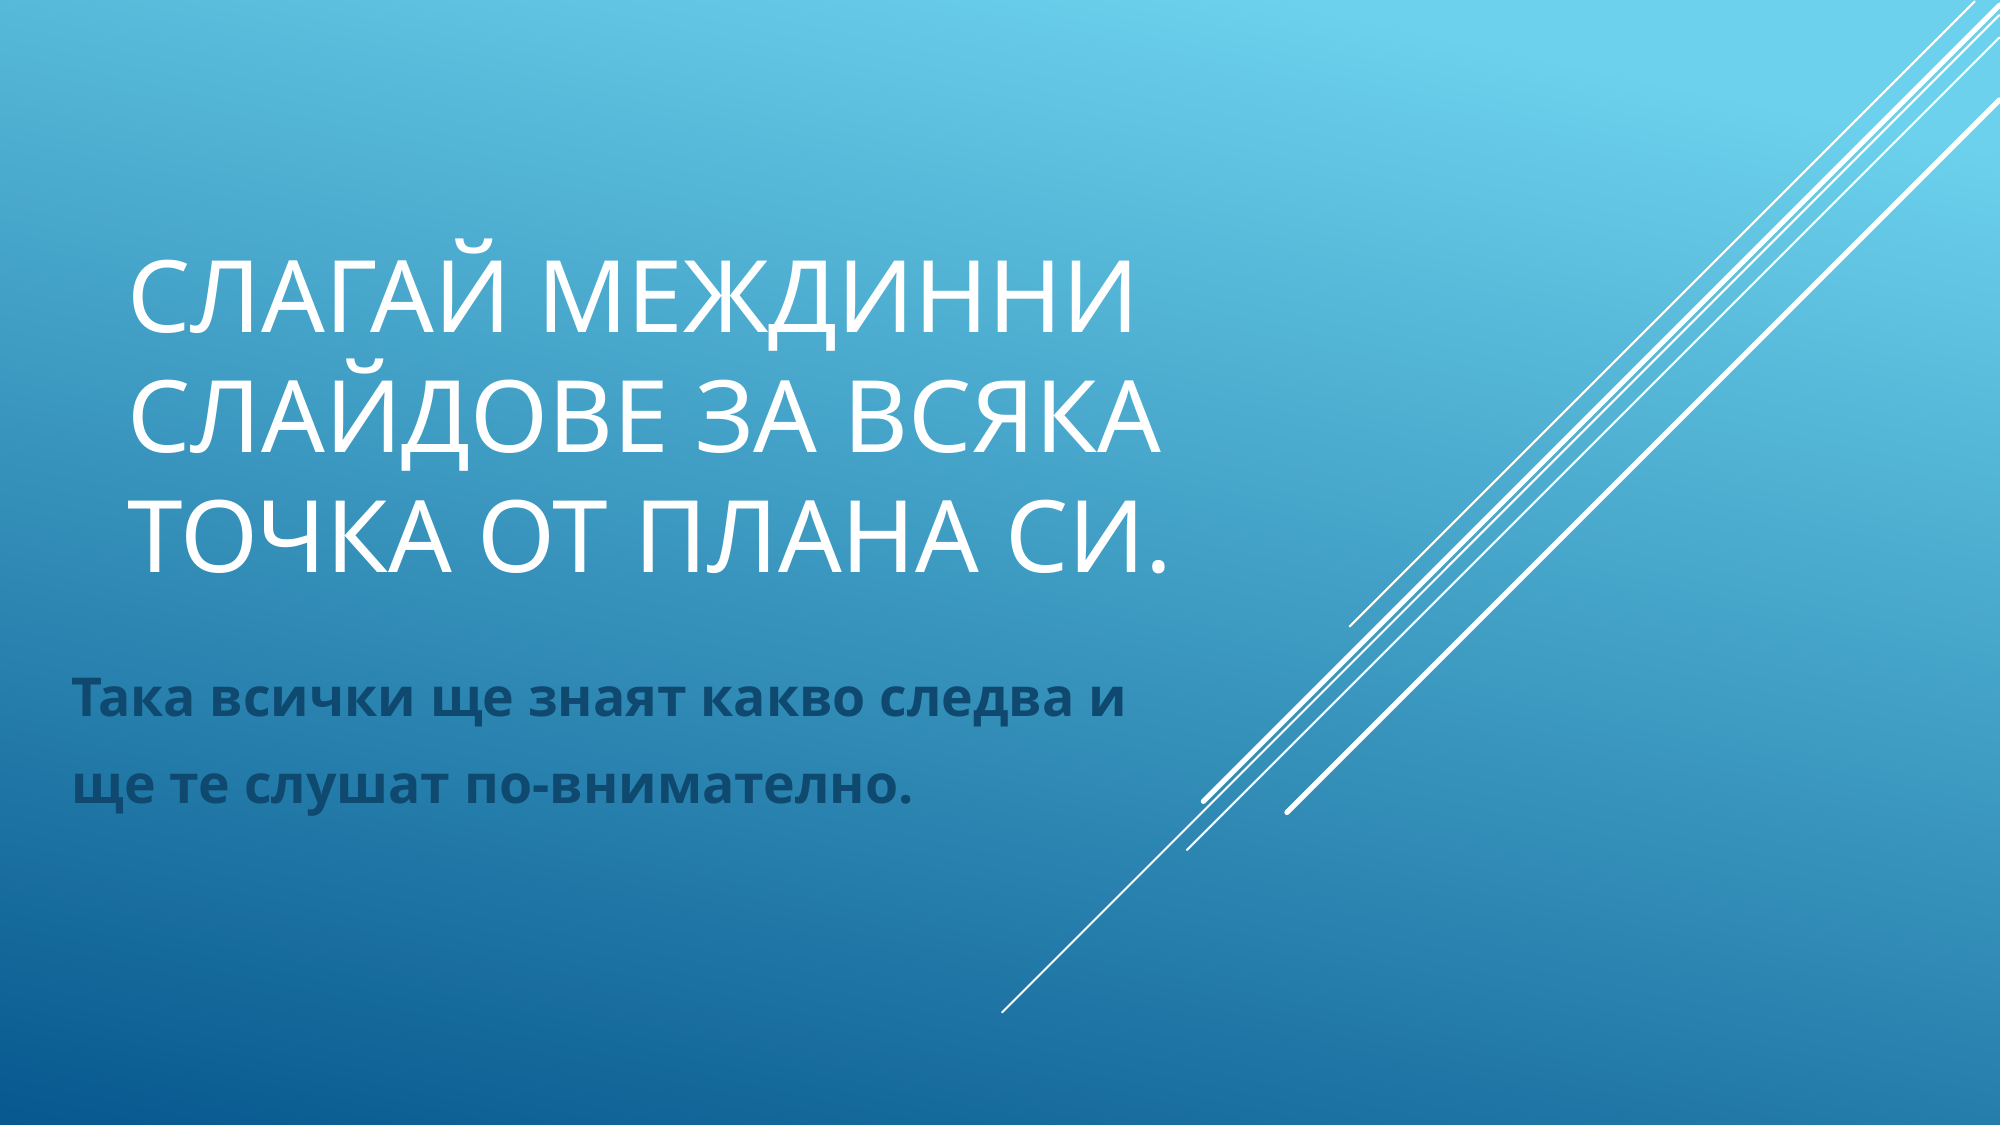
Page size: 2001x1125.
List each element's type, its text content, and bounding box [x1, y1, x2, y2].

title Слагай междинни слайдове за всяка точка от плана си. [112, 112, 1425, 600]
subtitle Така всички ще знаят какво следва и ще те слушат по-внимателно. [56, 655, 1200, 870]
